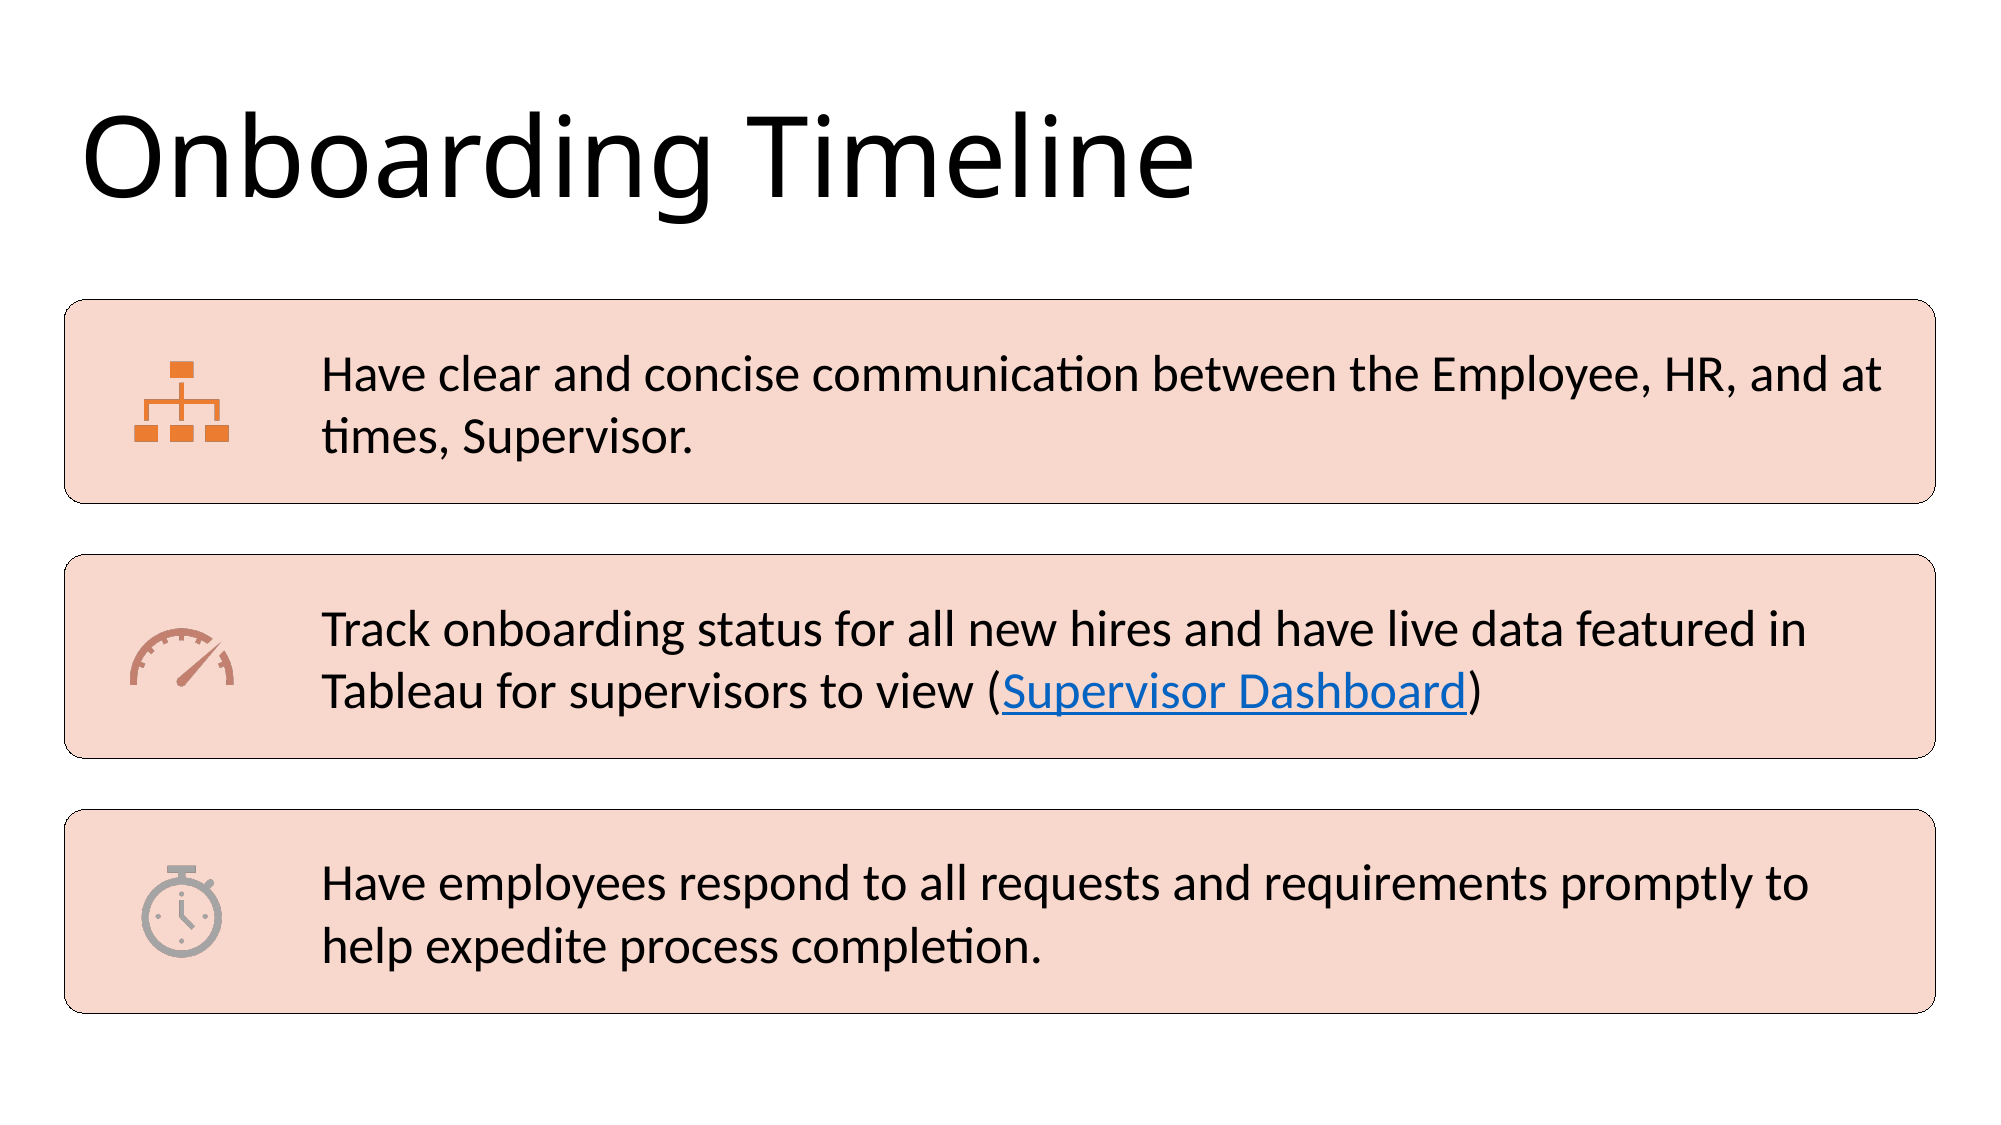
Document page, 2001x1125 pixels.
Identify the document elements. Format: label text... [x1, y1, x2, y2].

title Onboarding Timeline [64, 52, 1936, 271]
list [64, 299, 1936, 1014]
